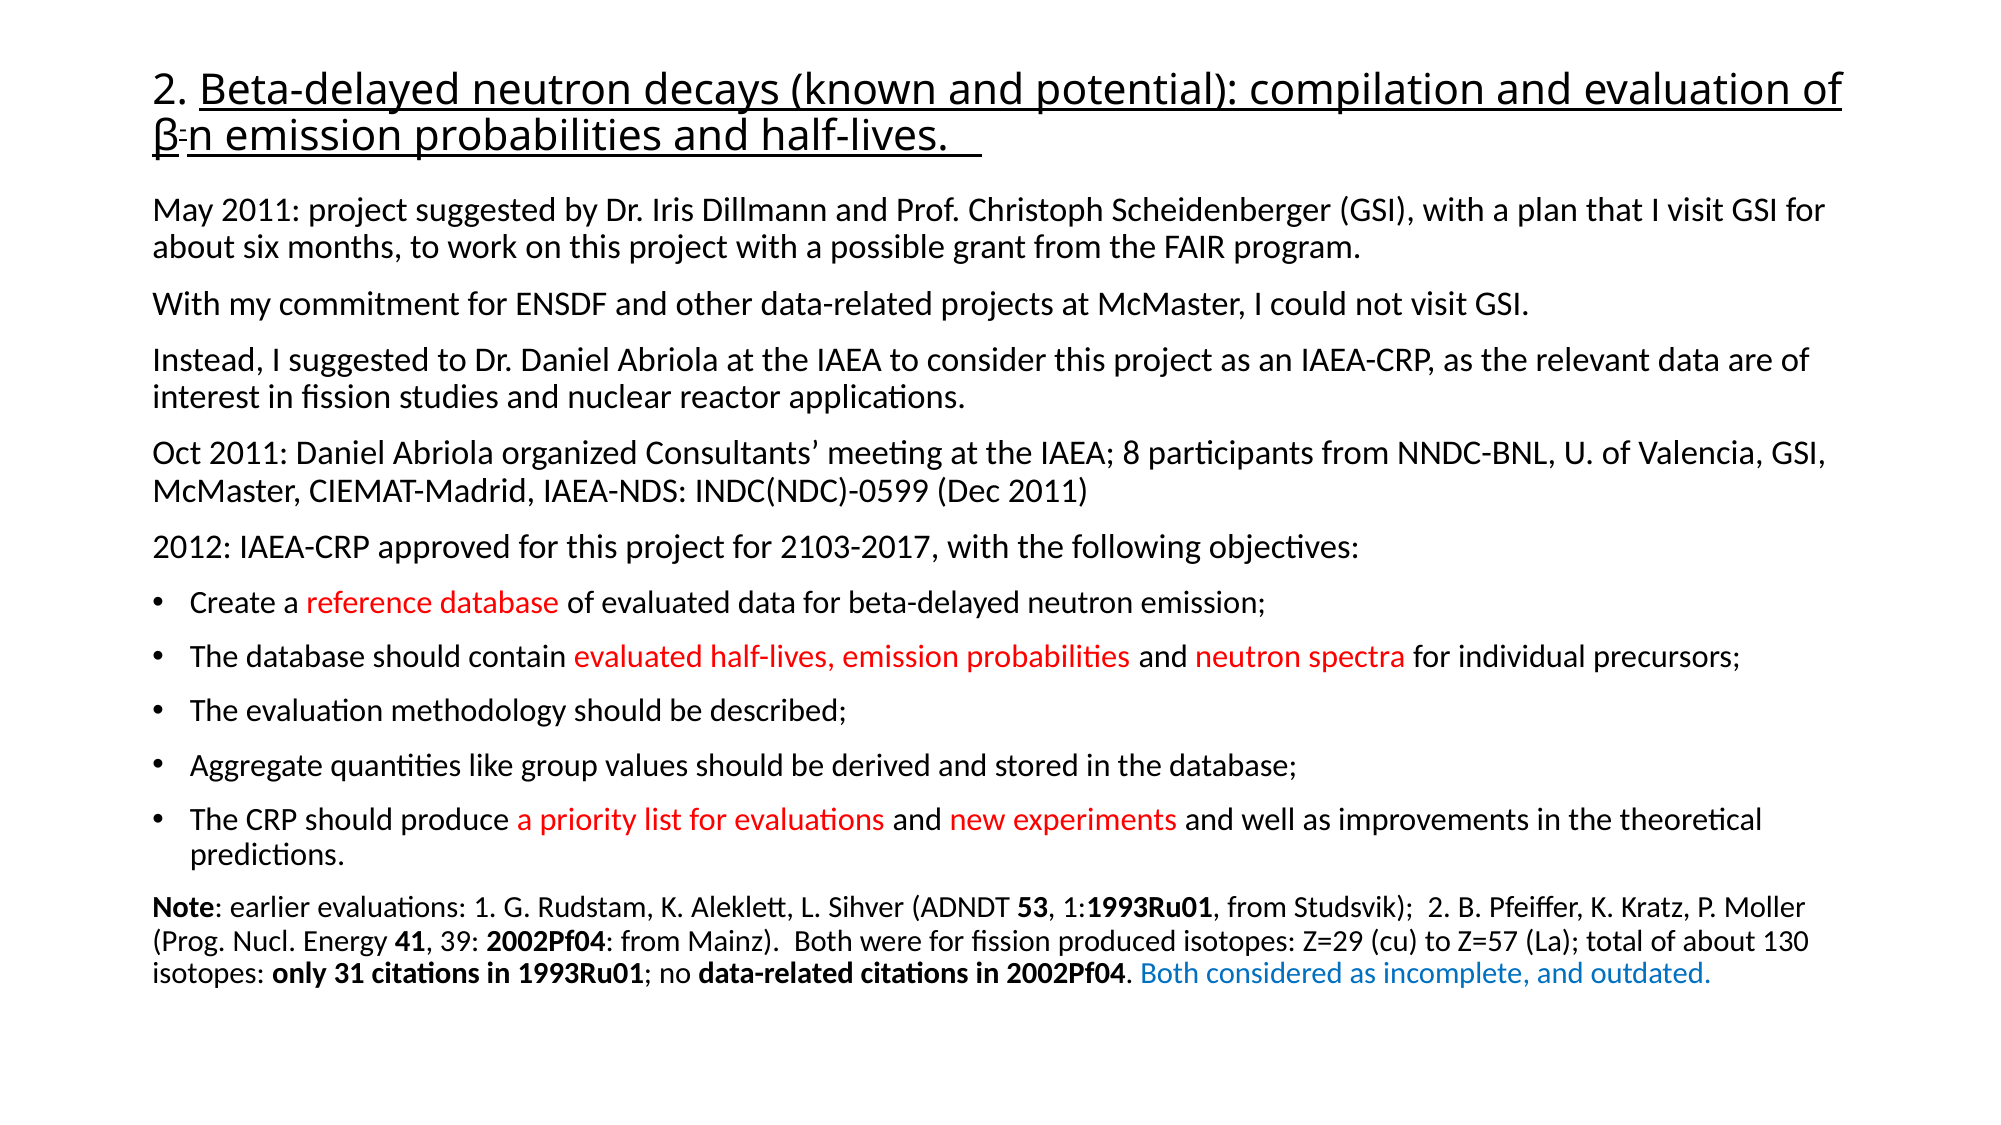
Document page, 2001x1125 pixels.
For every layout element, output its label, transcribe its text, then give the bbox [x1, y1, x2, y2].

title 2. Beta-delayed neutron decays (known and potential): compilation and evaluation of β-n emission probabilities and half-lives. [137, 59, 1863, 168]
list May 2011: project suggested by Dr. Iris Dillmann and Prof. Christoph Scheidenberger (GSI), with a plan that I visit GSI for about six months, to work on this project with a possible grant from the FAIR program. With my commitment for ENSDF and other data-related projects at McMaster, I could not visit GSI. Instead, I suggested to Dr. Daniel Abriola at the IAEA to consider this project as an IAEA-CRP, as the relevant data are of interest in fission studies and nuclear reactor applications. Oct 2011: Daniel Abriola organized Consultants’ meeting at the IAEA; 8 participants from NNDC-BNL, U. of Valencia, GSI, McMaster, CIEMAT-Madrid, IAEA-NDS: INDC(NDC)-0599 (Dec 2011) 2012: IAEA-CRP approved for this project for 2103-2017, with the following objectives: Create a reference database of evaluated data for beta-delayed neutron emission; The database should contain evaluated half-lives, emission probabilities and neutron spectra for individual precursors; The evaluation methodology should be described; Aggregate quantities like group values should be derived and stored in the database; The CRP should produce a priority list for evaluations and new experiments and well as improvements in the theoretical predictions. Note: earlier evaluations: 1. G. Rudstam, K. Aleklett, L. Sihver (ADNDT 53, 1:1993Ru01, from Studsvik); 2. B. Pfeiffer, K. Kratz, P. Moller (Prog. Nucl. Energy 41, 39: 2002Pf04: from Mainz). Both were for fission produced isotopes: Z=29 (cu) to Z=57 (La); total of about 130 isotopes: only 31 citations in 1993Ru01; no data-related citations in 2002Pf04. Both considered as incomplete, and outdated. [137, 184, 1863, 1014]
